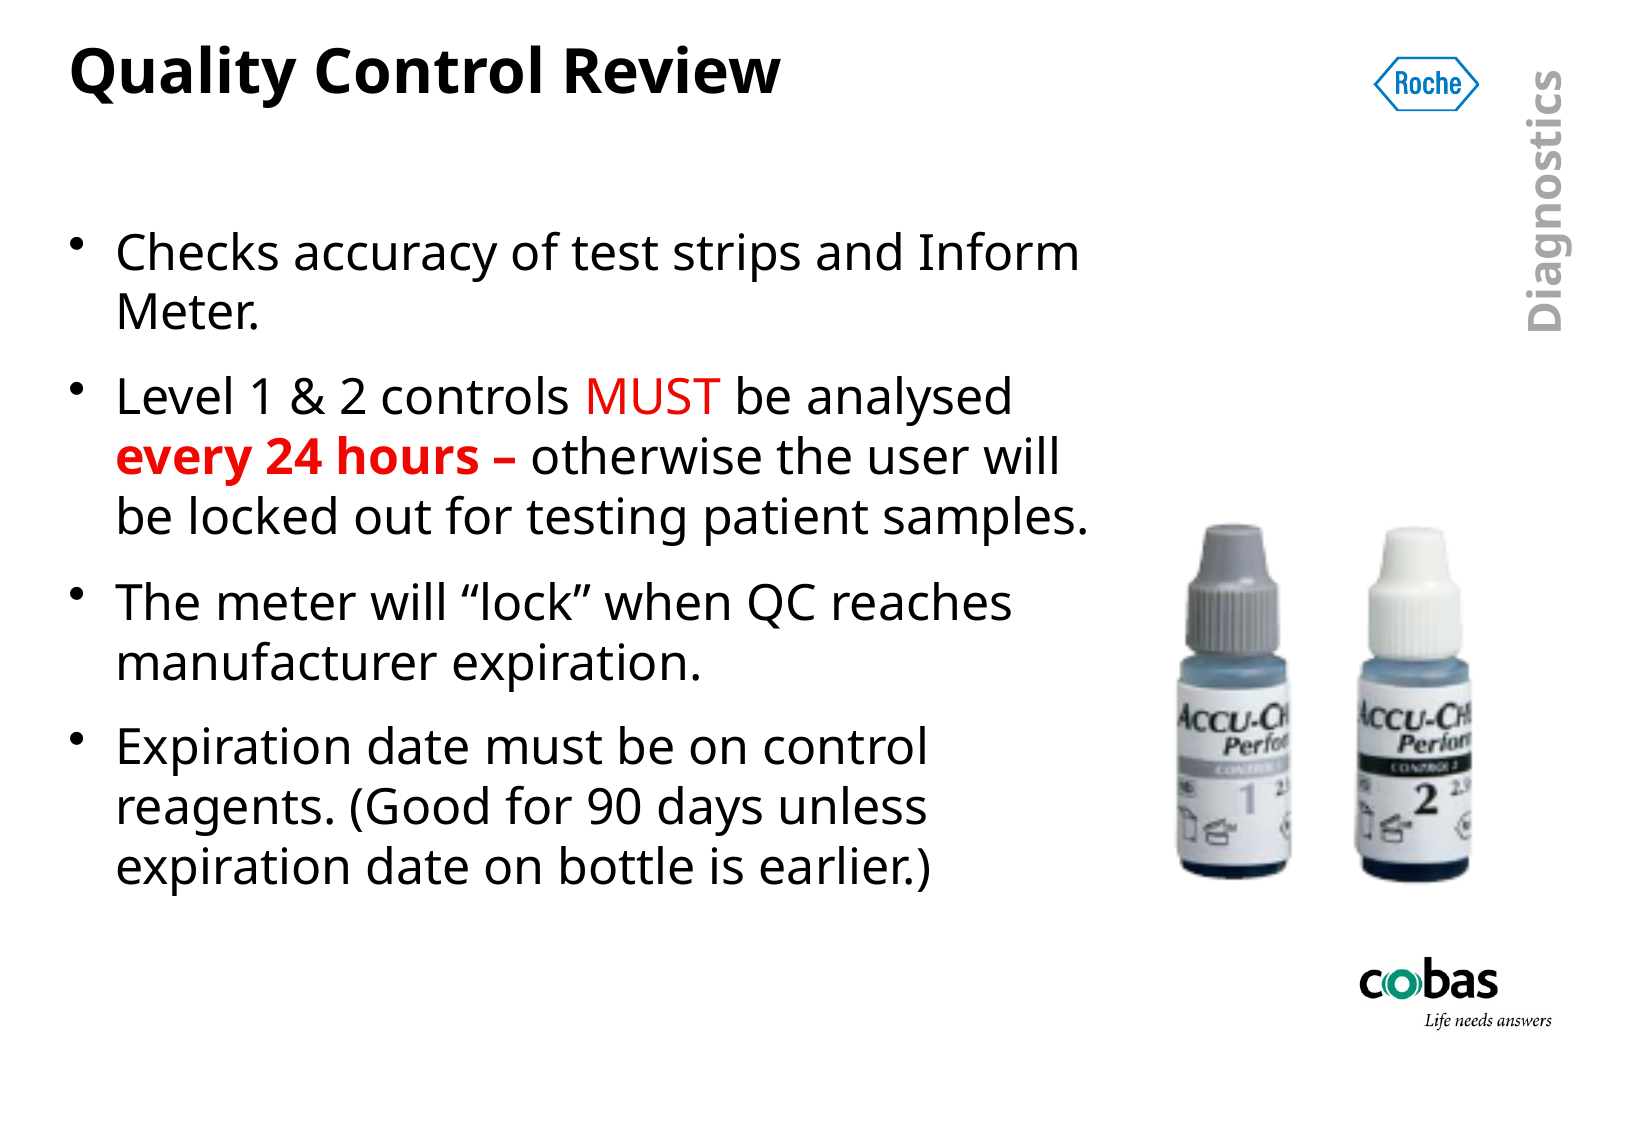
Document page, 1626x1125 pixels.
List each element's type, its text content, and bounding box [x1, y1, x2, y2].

picture [1158, 514, 1478, 894]
list Checks accuracy of test strips and Inform Meter. Level 1 & 2 controls MUST be analysed every 24 hours – otherwise the user will be locked out for testing patient samples. The meter will “lock” when QC reaches manufacturer expiration. Expiration date must be on control reagents. (Good for 90 days unless expiration date on bottle is earlier.) [68, 219, 1120, 976]
picture [1373, 56, 1480, 112]
title Quality Control Review [68, 30, 1269, 220]
picture [1355, 952, 1554, 1035]
